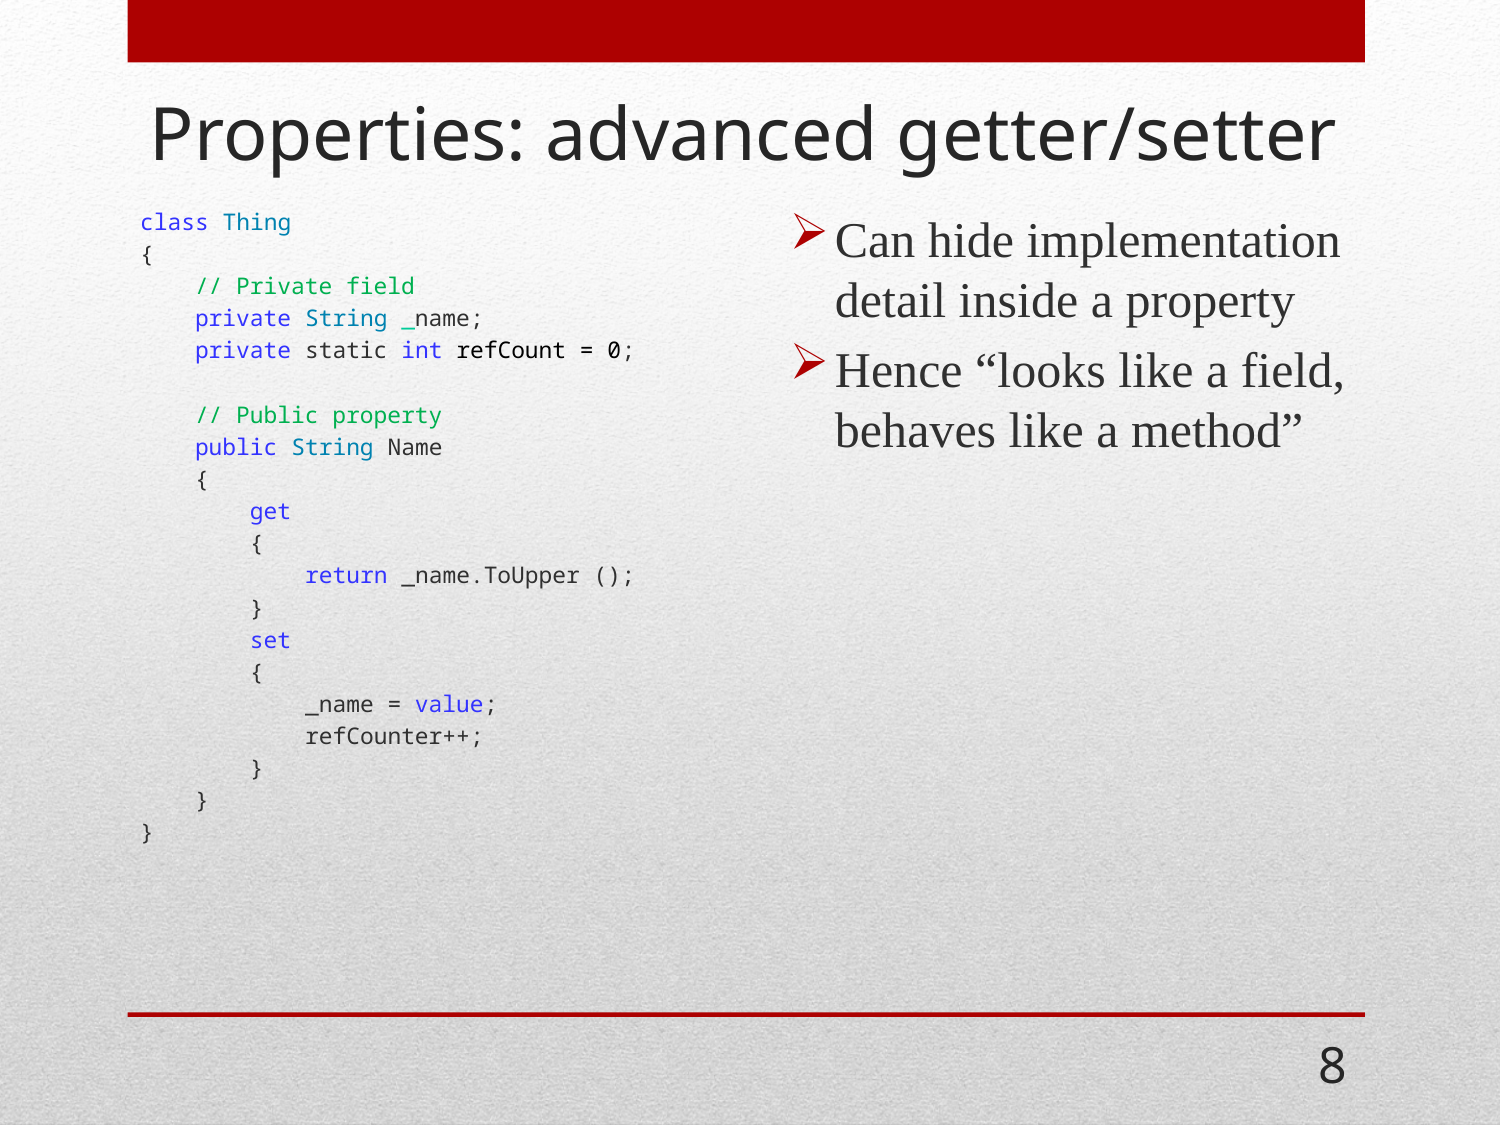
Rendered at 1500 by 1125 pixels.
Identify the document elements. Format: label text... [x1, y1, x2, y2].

list class Thing { // Private field private String _name; private static int refCount = 0; // Public property public String Name { get { return _name.ToUpper (); } set { _name = value; refCounter++; } } } [125, 200, 713, 1000]
slide_number 8 [1237, 1037, 1363, 1098]
title Properties: advanced getter/setter [125, 79, 1363, 188]
text_box Can hide implementation detail inside a property Hence “looks like a field, behaves like a method” [774, 200, 1363, 1000]
